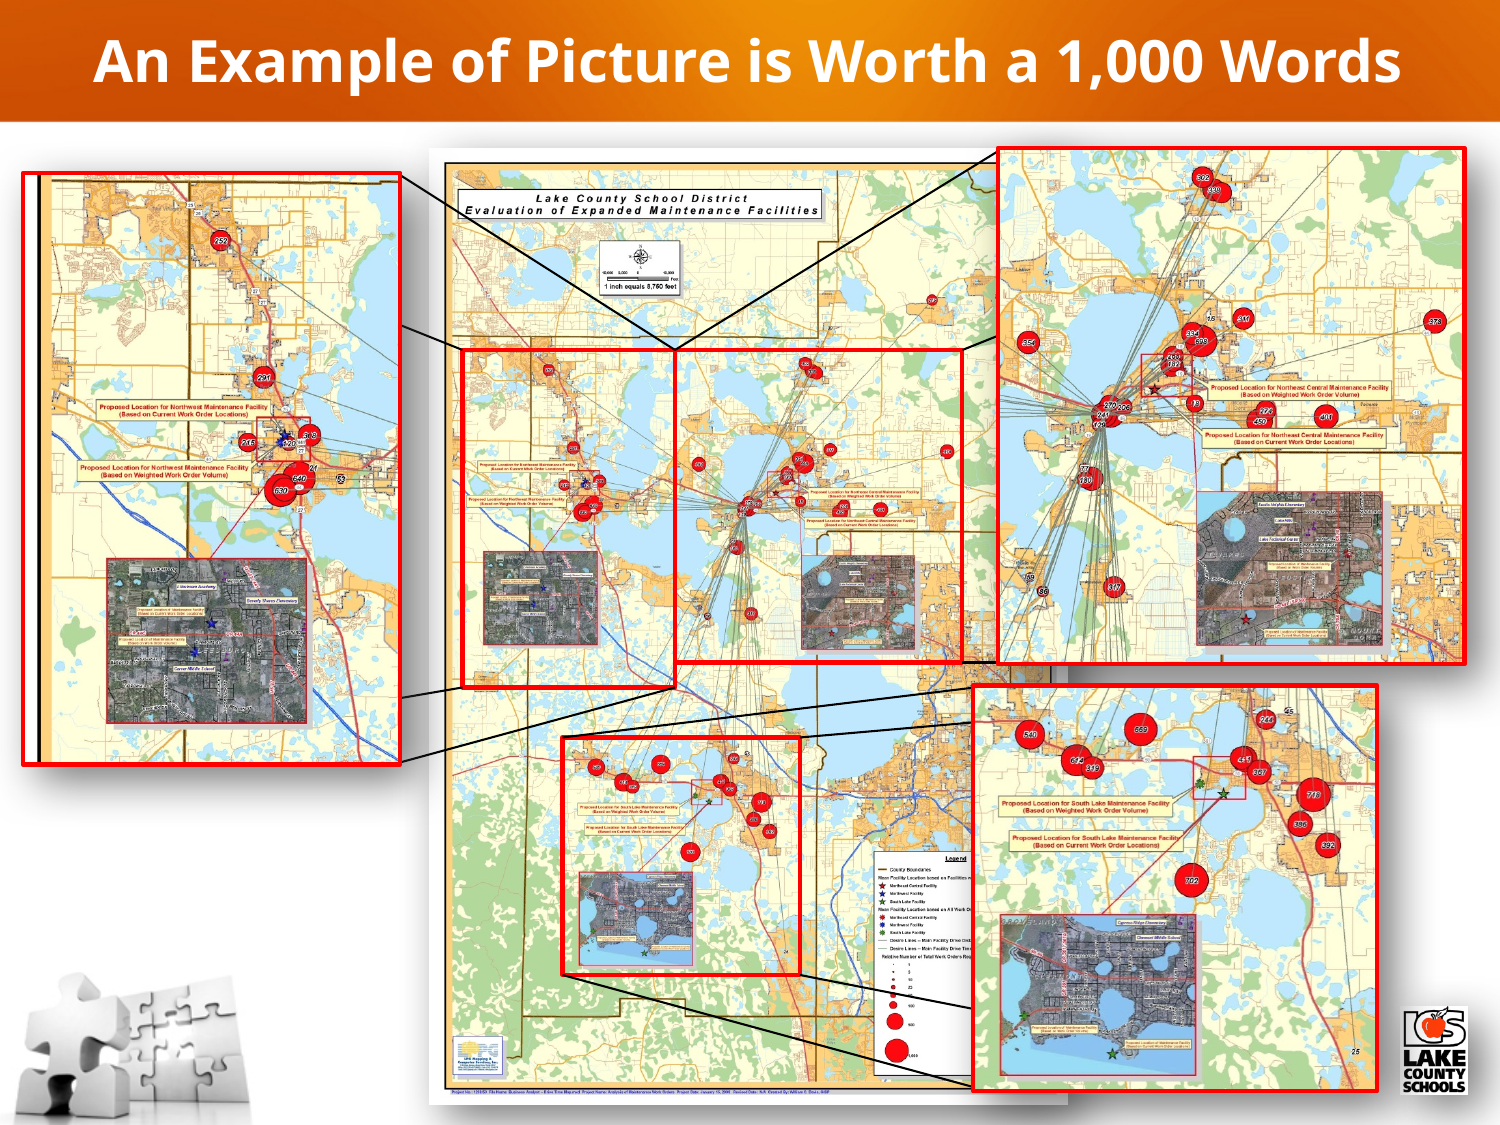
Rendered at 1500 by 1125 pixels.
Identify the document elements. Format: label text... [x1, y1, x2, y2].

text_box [402, 687, 463, 763]
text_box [463, 687, 676, 763]
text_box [676, 687, 797, 738]
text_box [562, 974, 969, 1088]
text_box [399, 174, 463, 351]
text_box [463, 174, 669, 351]
picture [0, 0, 1500, 1125]
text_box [674, 149, 961, 351]
text_box An Example of Picture is Worth a 1,000 Words [35, 23, 1461, 95]
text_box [799, 687, 972, 738]
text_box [962, 149, 998, 351]
